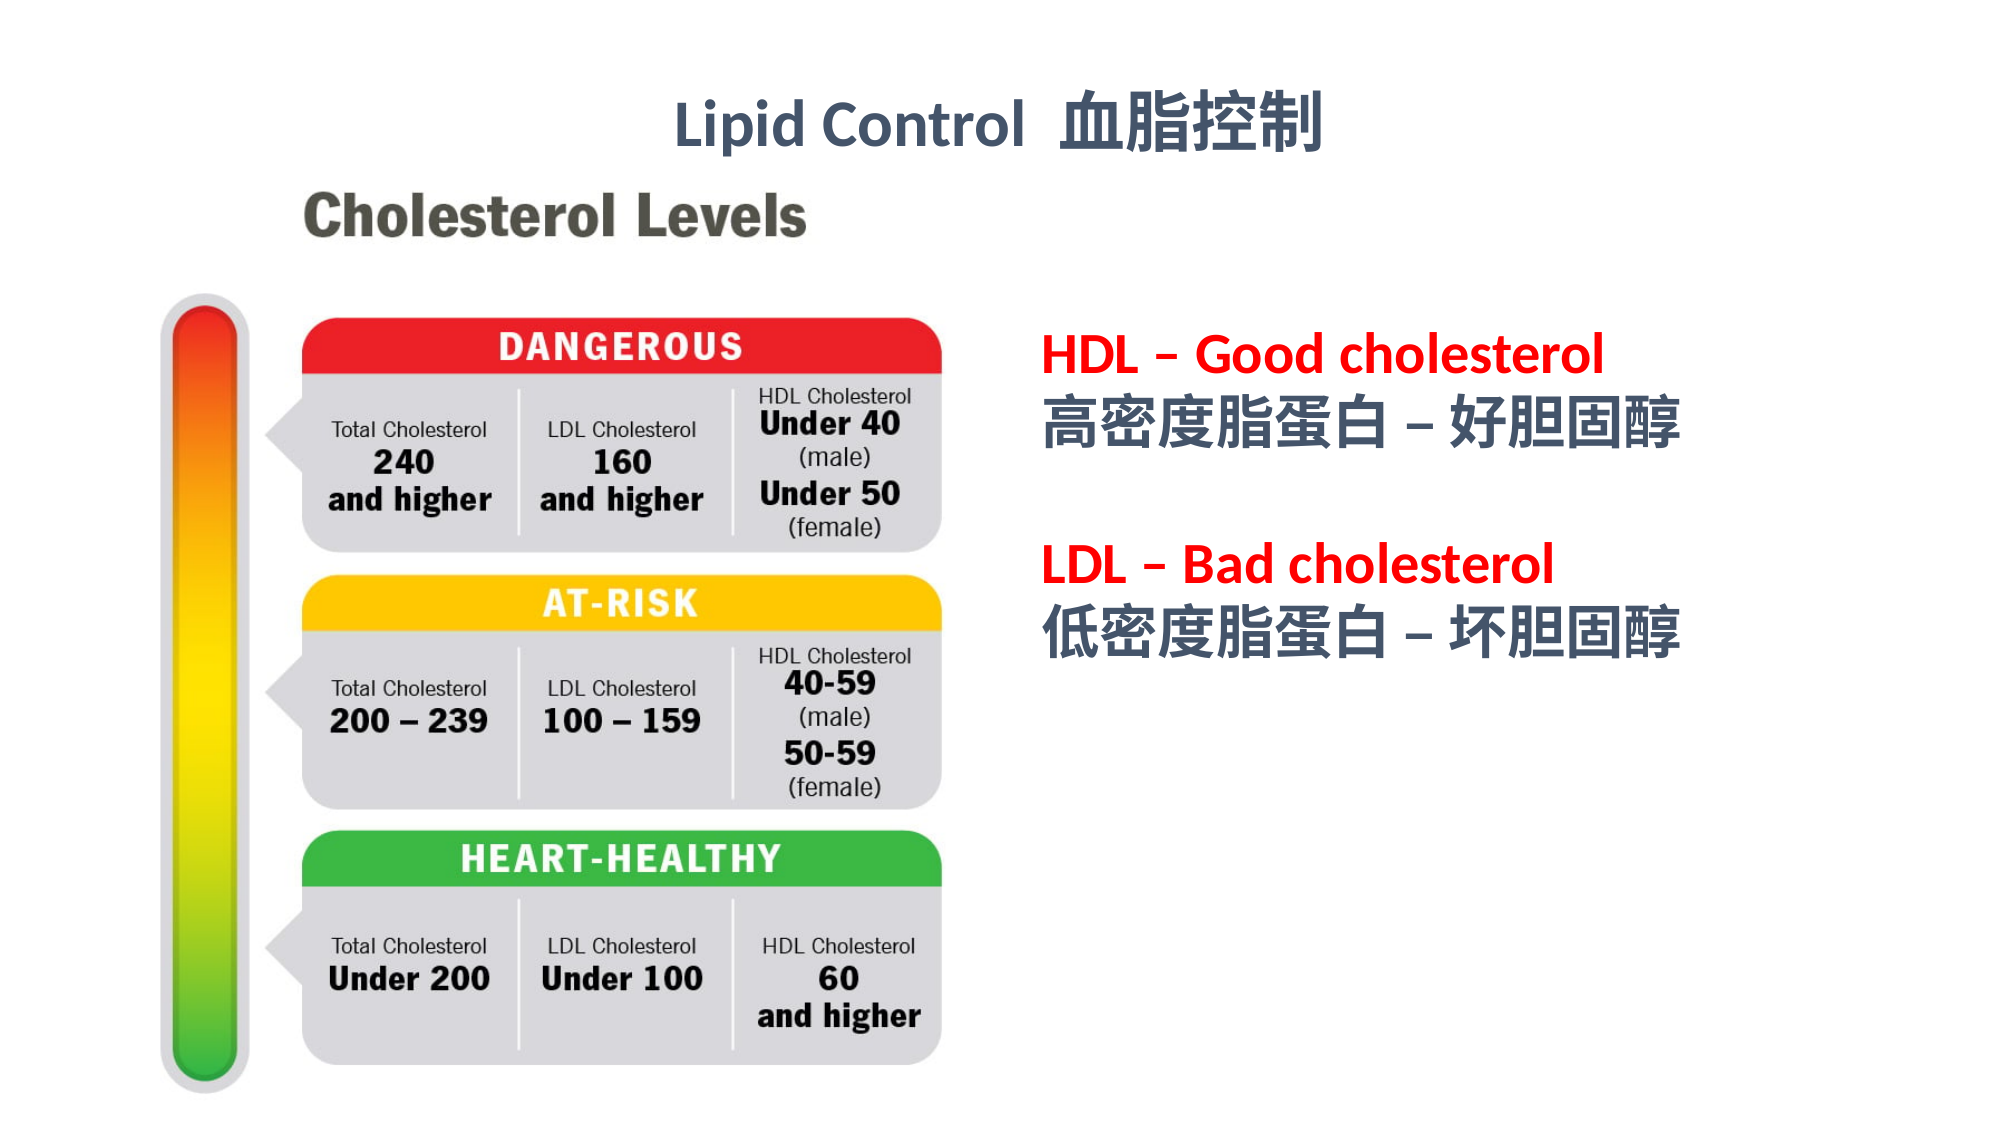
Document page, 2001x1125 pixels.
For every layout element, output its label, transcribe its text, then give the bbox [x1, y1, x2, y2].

title Lipid Control 血脂控制 [362, 38, 1638, 211]
text_box HDL – Good cholesterol 高密度脂蛋白 – 好胆固醇 LDL – Bad cholesterol 低密度脂蛋白 – 坏胆固醇 [1026, 308, 1783, 673]
picture [106, 183, 1000, 1113]
